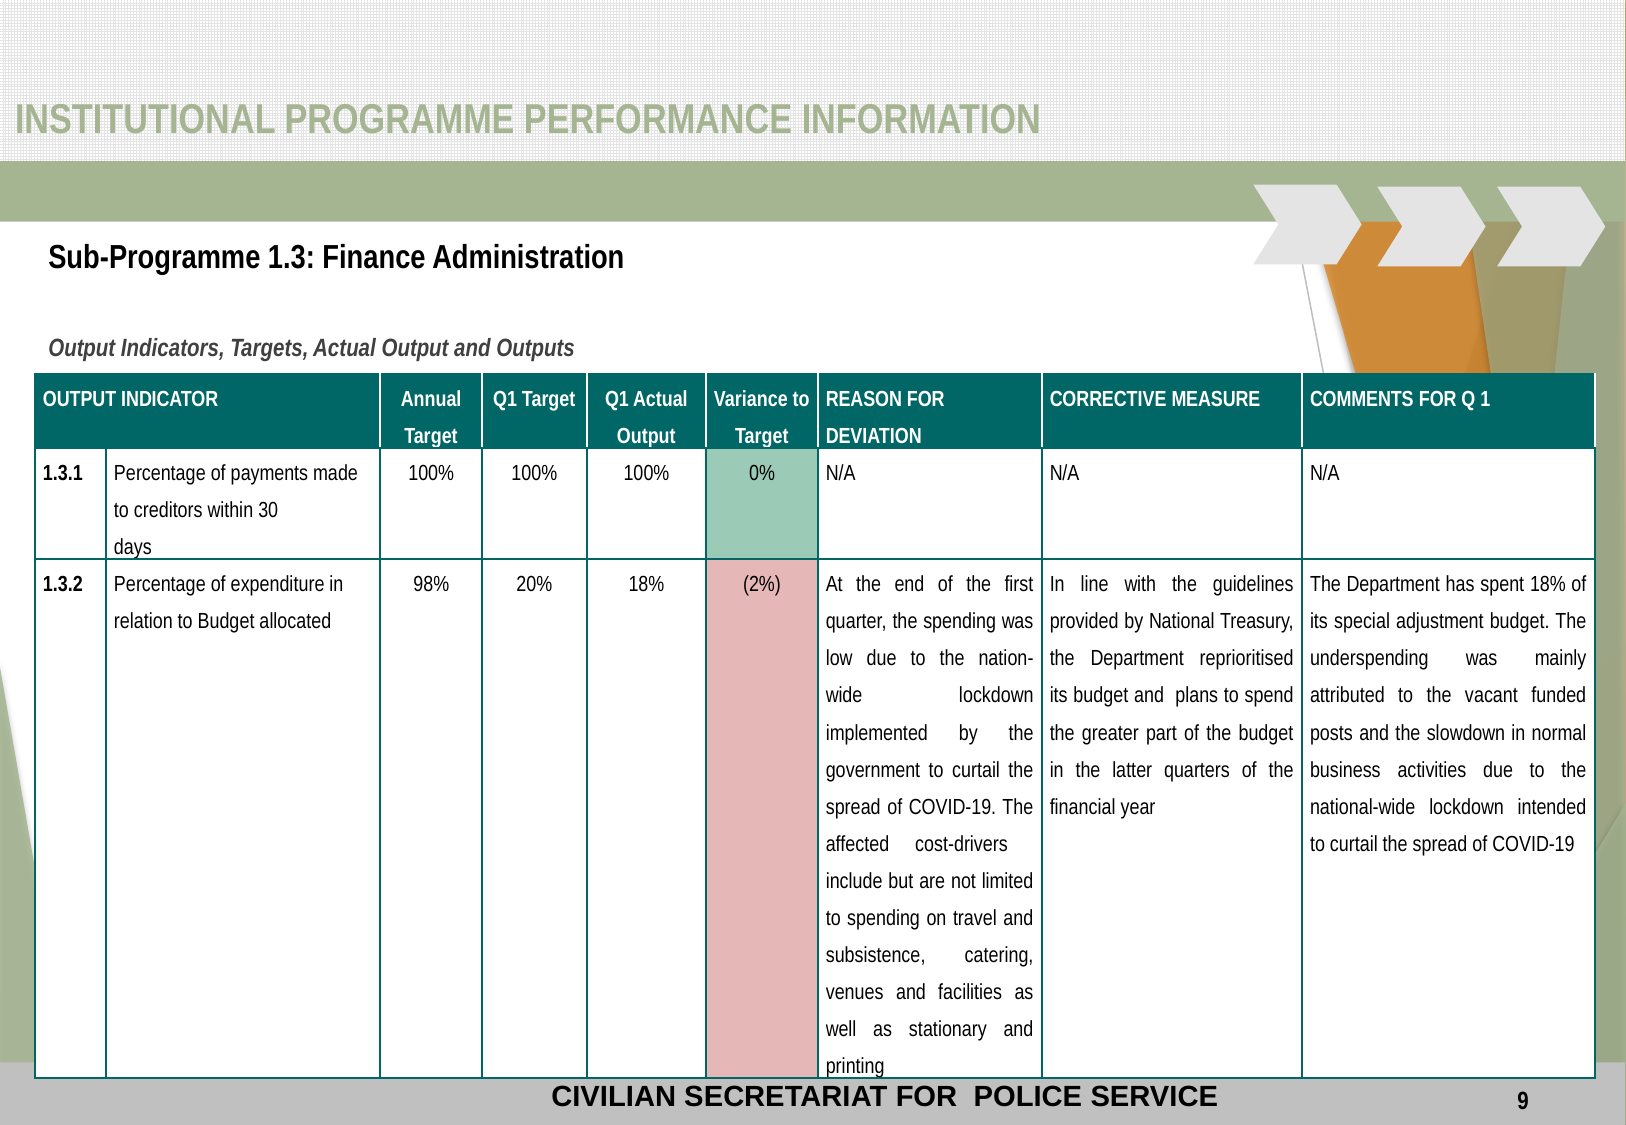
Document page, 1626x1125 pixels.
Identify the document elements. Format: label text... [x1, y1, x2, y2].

table_header Q1 Actual Output [588, 374, 705, 447]
table_cell 1.3.2 [36, 560, 105, 1077]
title INSTITUTIONAL PROGRAMME PERFORMANCE INFORMATION [0, 84, 1548, 167]
table_cell At the end of the first quarter, the spending was low due to the nation-wide lockdown implemented by the government to curtail the spread of COVID-19. The affected cost-drivers include but are not limited to spending on travel and subsistence, catering, venues and facilities as well as stationary and printing [819, 560, 1041, 1077]
table_header Annual Target [381, 374, 481, 447]
table_cell 18% [588, 560, 705, 1077]
table_cell 1.3.1 [36, 449, 105, 558]
table_cell 98% [381, 560, 481, 1077]
table_cell 100% [381, 449, 481, 558]
table_header Q1 Target [483, 374, 586, 447]
table_cell Percentage of payments made to creditors within 30 days [107, 449, 379, 558]
table_cell The Department has spent 18% of its special adjustment budget. The underspending was mainly attributed to the vacant funded posts and the slowdown in normal business activities due to the national-wide lockdown intended to curtail the spread of COVID-19 [1303, 560, 1594, 1077]
table_cell N/A [1303, 449, 1594, 558]
table_cell 100% [483, 449, 586, 558]
table_header OUTPUT INDICATOR [36, 374, 379, 447]
table_cell N/A [819, 449, 1041, 558]
table_header Variance to Target [707, 374, 817, 447]
table_cell In line with the guidelines provided by National Treasury, the Department reprioritised its budget and plans to spend the greater part of the budget in the latter quarters of the financial year [1043, 560, 1301, 1077]
table_cell 100% [588, 449, 705, 558]
table_cell N/A [1043, 449, 1301, 558]
table_cell 0% [707, 449, 817, 558]
list Sub-Programme 1.3: Finance Administration Output Indicators, Targets, Actual Output and Outputs [33, 208, 1593, 1125]
table_header COMMENTS FOR Q 1 [1303, 374, 1594, 447]
table_header CORRECTIVE MEASURE [1043, 374, 1301, 447]
table_cell 20% [483, 560, 586, 1077]
slide_number 9 [1164, 1079, 1544, 1125]
table_header REASON FOR DEVIATION [819, 374, 1041, 447]
table_cell (2%) [707, 560, 817, 1077]
table_cell Percentage of expenditure in relation to Budget allocated [107, 560, 379, 1077]
